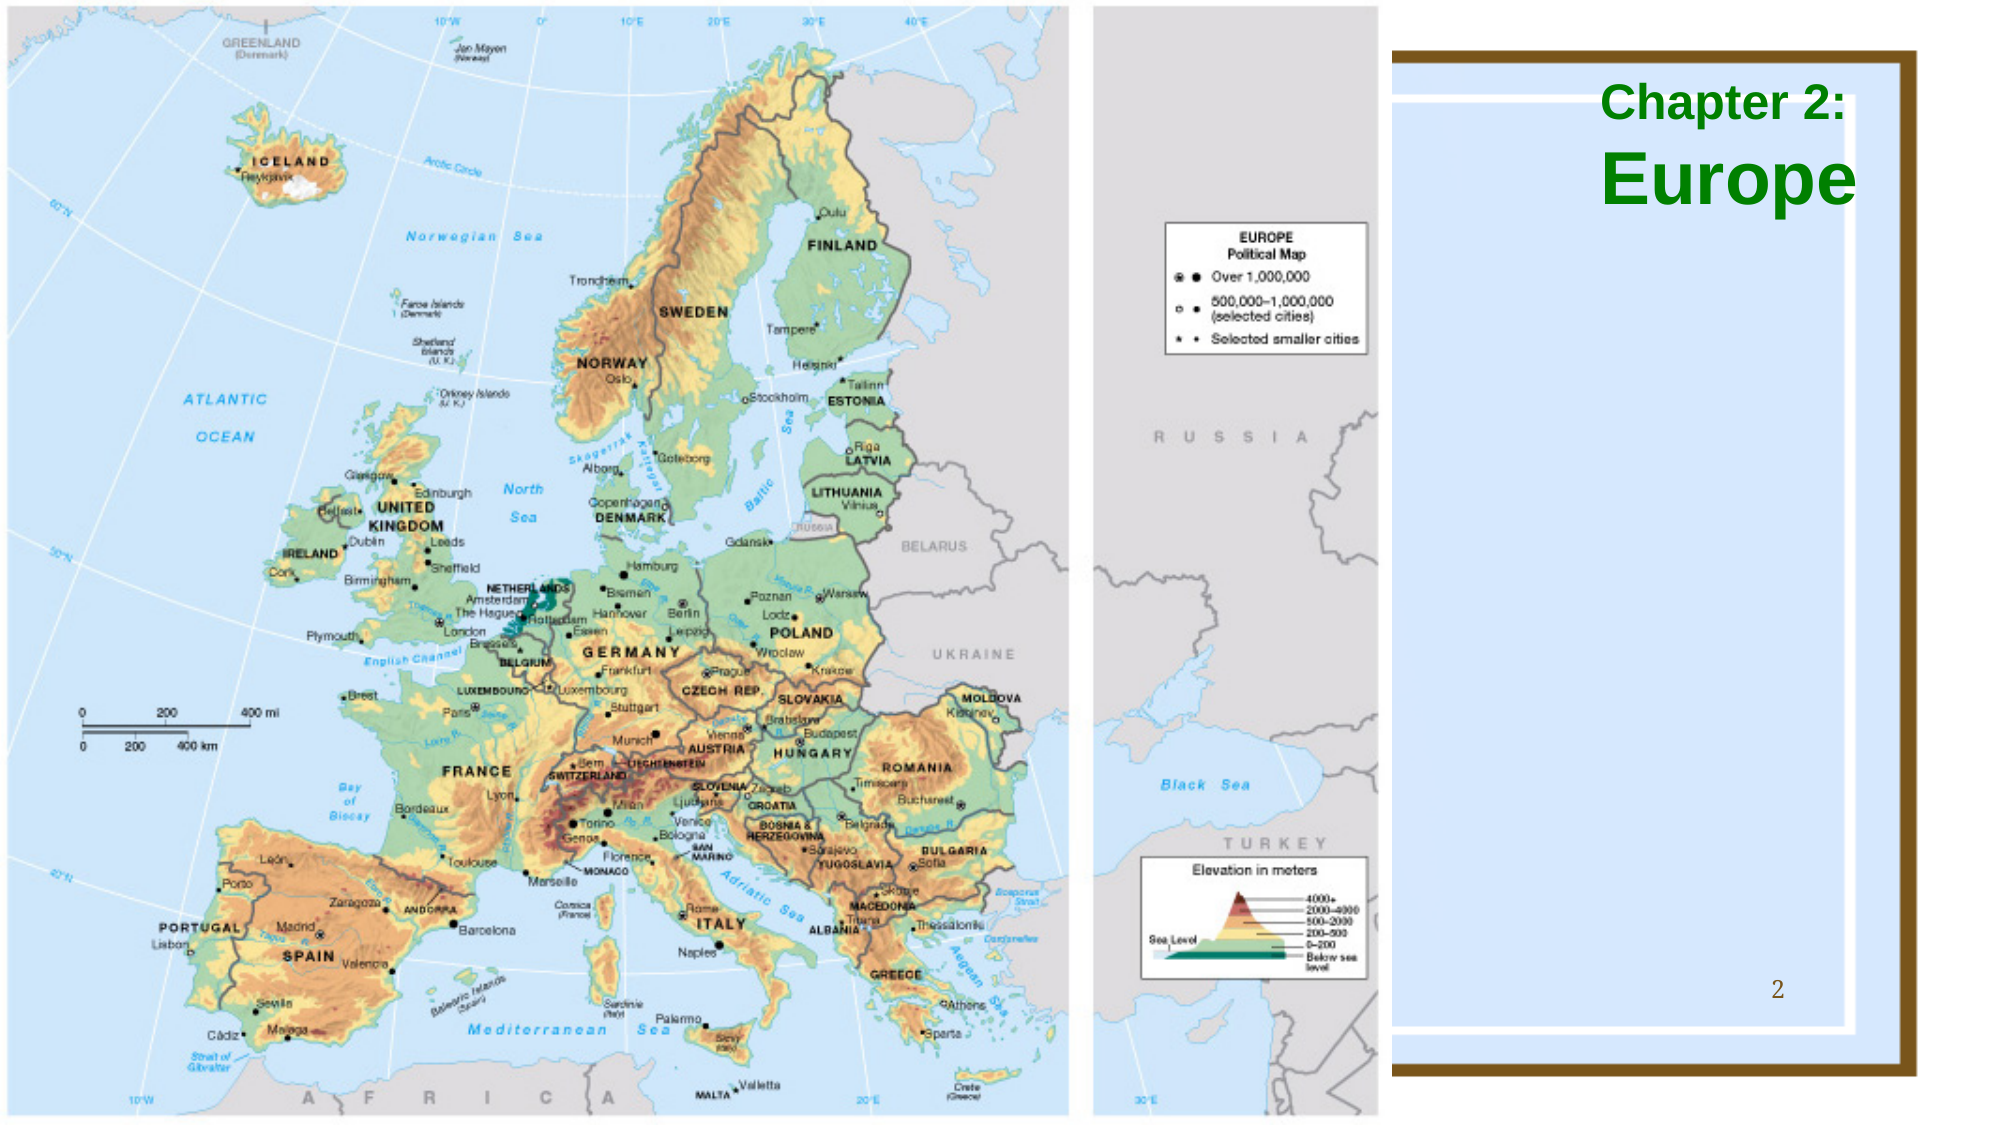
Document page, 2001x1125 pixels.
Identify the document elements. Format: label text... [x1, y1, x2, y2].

text_box Chapter 2: Europe [1585, 62, 1898, 228]
picture [0, 0, 2001, 1125]
slide_number 2 [1416, 965, 1800, 1029]
